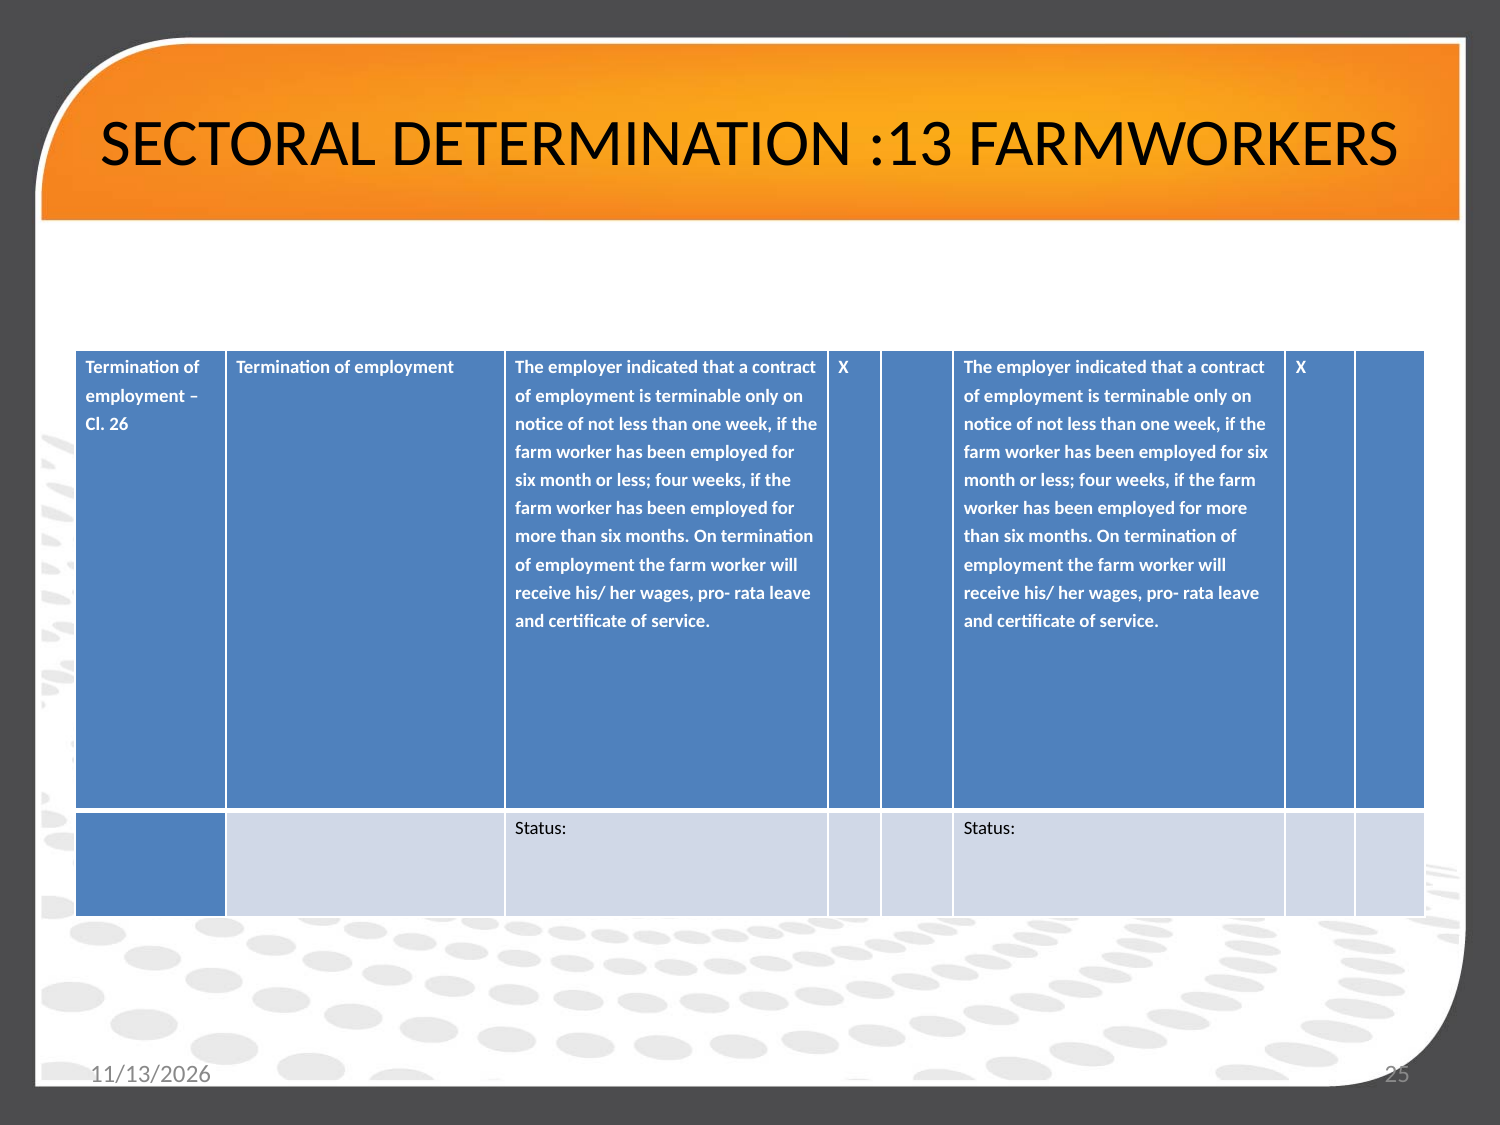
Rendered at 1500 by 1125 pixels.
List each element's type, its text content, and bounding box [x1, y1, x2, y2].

slide_number 25 [1074, 1042, 1425, 1103]
table_cell Status: [506, 813, 827, 916]
table_header The employer indicated that a contract of employment is terminable only on notice of not less than one week, if the farm worker has been employed for six month or less; four weeks, if the farm worker has been employed for more than six months. On termination of employment the farm worker will receive his/ her wages, pro- rata leave and certificate of service. [954, 351, 1284, 808]
table_cell [227, 813, 504, 916]
table_header Termination of employment [227, 351, 504, 808]
title SECTORAL DETERMINATION :13 FARMWORKERS [75, 45, 1425, 233]
table_header [882, 351, 952, 808]
table_cell [1356, 813, 1424, 916]
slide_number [75, 1042, 425, 1103]
table_cell [829, 813, 880, 916]
table_cell [1286, 813, 1354, 916]
table_header The employer indicated that a contract of employment is terminable only on notice of not less than one week, if the farm worker has been employed for six month or less; four weeks, if the farm worker has been employed for more than six months. On termination of employment the farm worker will receive his/ her wages, pro- rata leave and certificate of service. [506, 351, 827, 808]
table_header Termination of employment – Cl. 26 [76, 351, 225, 808]
table_header [1356, 351, 1424, 808]
table_header X [829, 351, 880, 808]
picture [0, 0, 1500, 1125]
table_header X [1286, 351, 1354, 808]
table_cell Status: [954, 813, 1284, 916]
table_cell [76, 813, 225, 916]
table_cell [882, 813, 952, 916]
